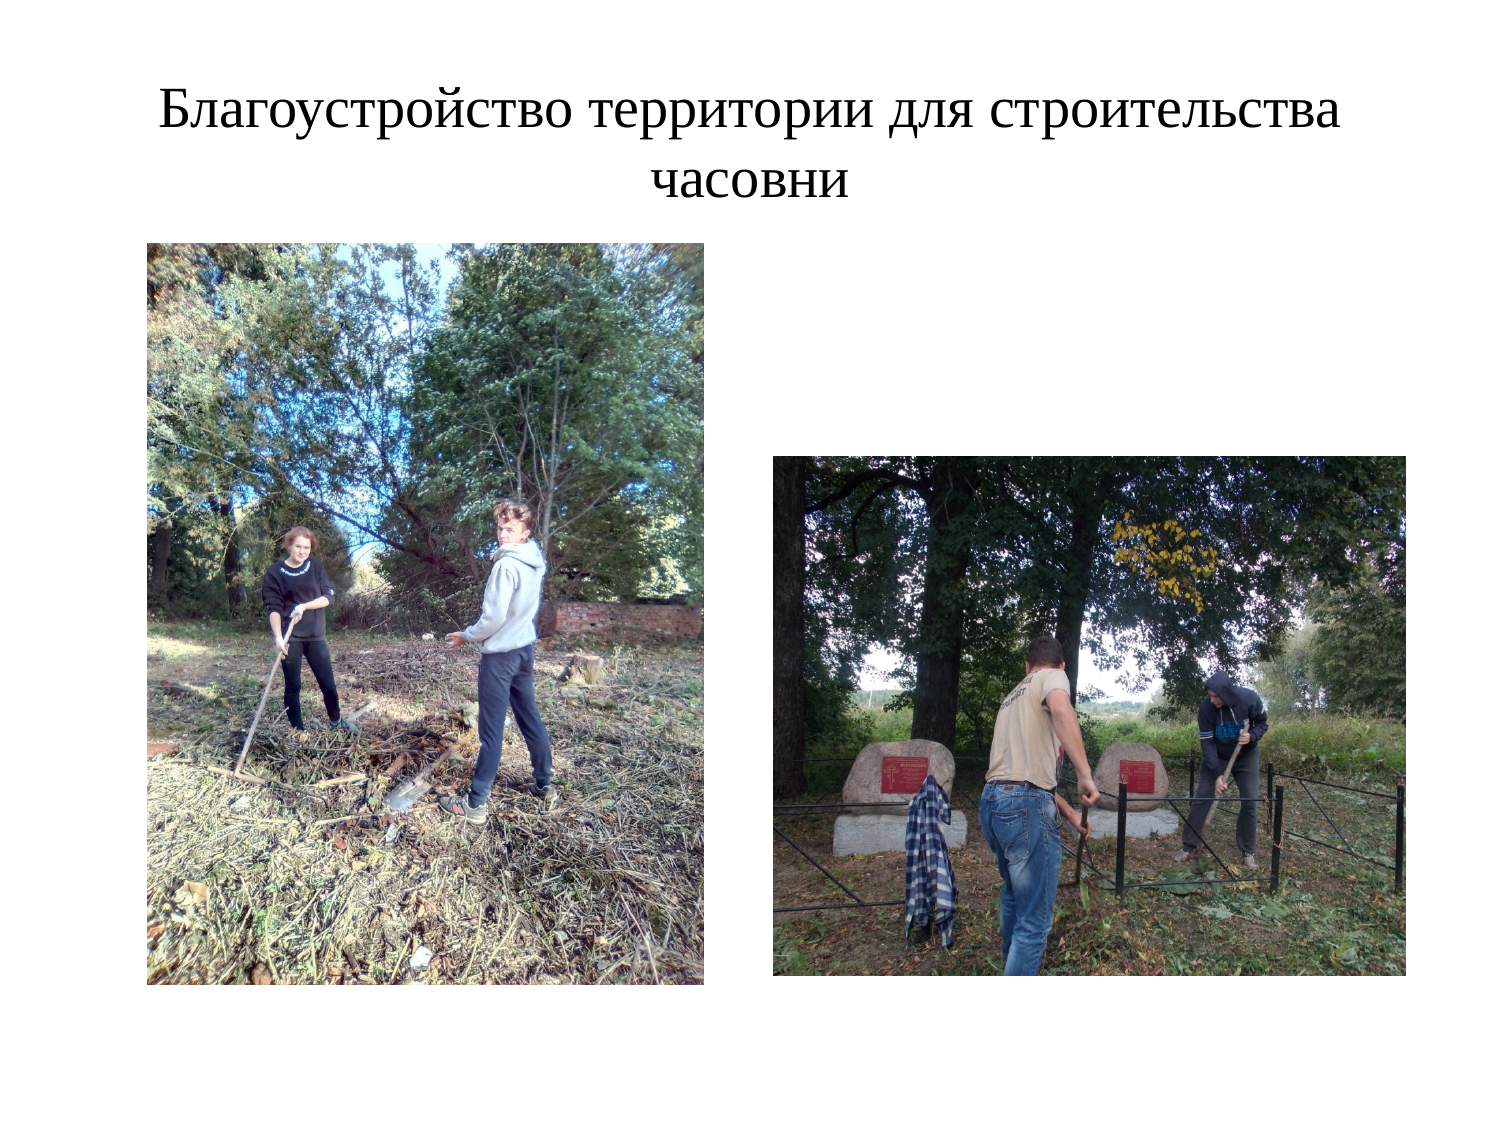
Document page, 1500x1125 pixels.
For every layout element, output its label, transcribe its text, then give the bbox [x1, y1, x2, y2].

title Благоустройство территории для строительства часовни [75, 45, 1425, 233]
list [147, 243, 705, 985]
picture [773, 455, 1406, 977]
